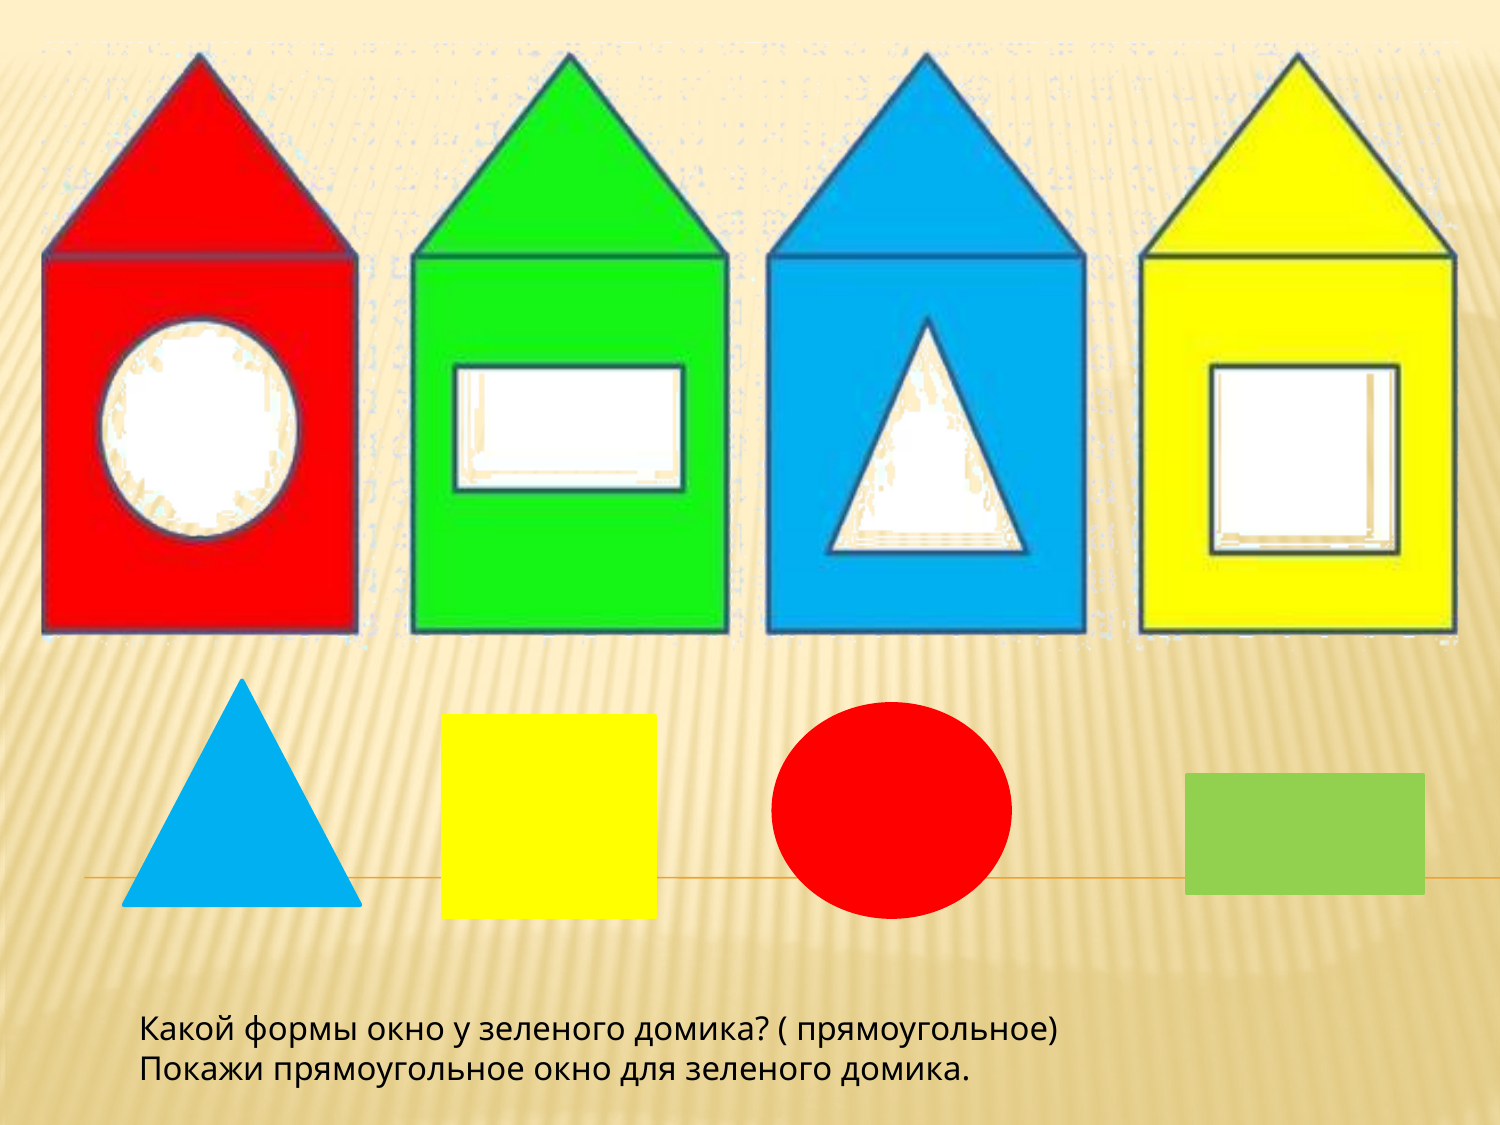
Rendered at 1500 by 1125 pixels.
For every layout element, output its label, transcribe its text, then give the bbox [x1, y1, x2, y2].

text_box [441, 714, 657, 919]
picture [40, 42, 1460, 651]
subtitle Какой формы окно у зеленого домика? ( прямоугольное) Покажи прямоугольное окно для зеленого домика. [123, 999, 1424, 1094]
text_box [122, 678, 362, 908]
text_box [1185, 773, 1425, 895]
text_box [771, 702, 1012, 919]
